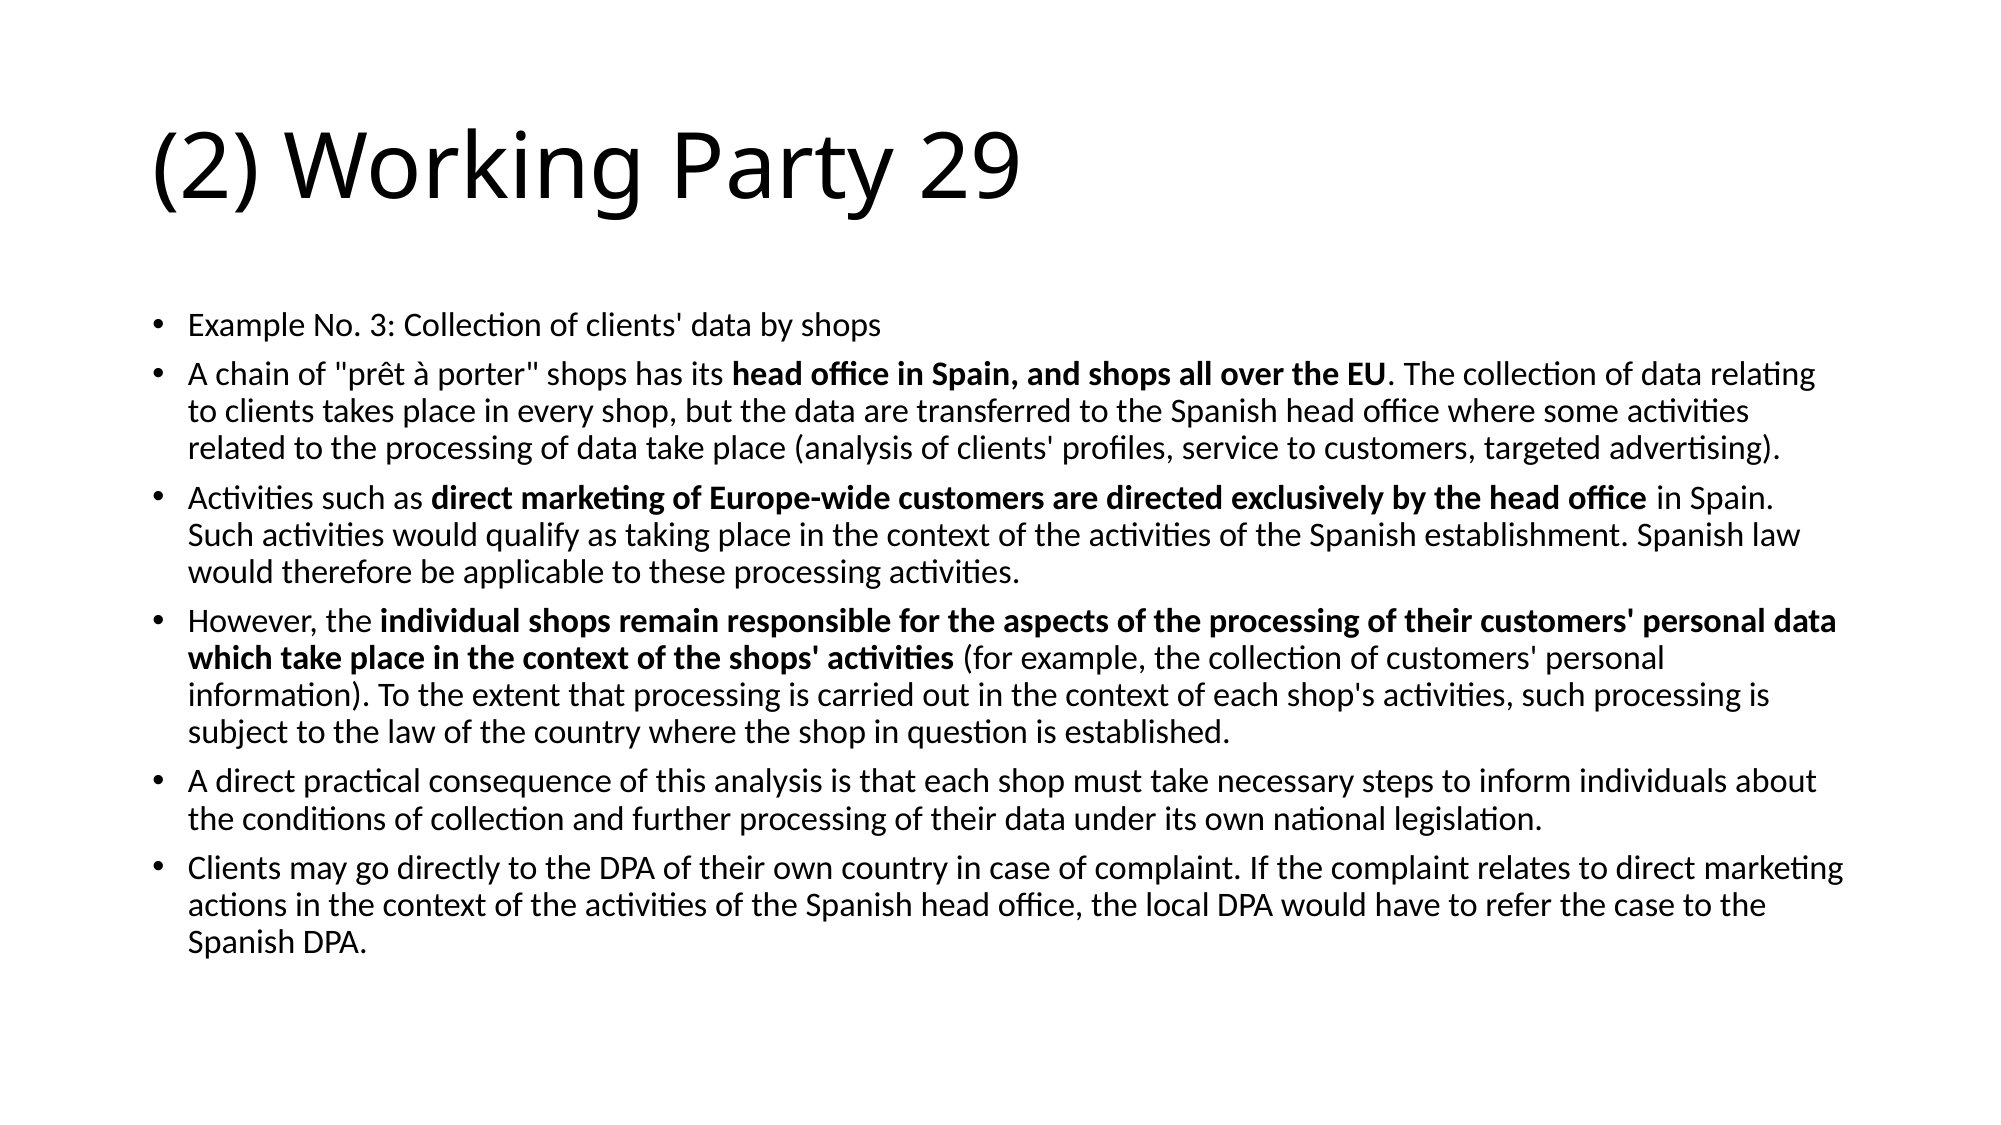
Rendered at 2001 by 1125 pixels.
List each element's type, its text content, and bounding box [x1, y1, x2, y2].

list Example No. 3: Collection of clients' data by shops A chain of "prêt à porter" shops has its head office in Spain, and shops all over the EU. The collection of data relating to clients takes place in every shop, but the data are transferred to the Spanish head office where some activities related to the processing of data take place (analysis of clients' profiles, service to customers, targeted advertising). Activities such as direct marketing of Europe-wide customers are directed exclusively by the head office in Spain. Such activities would qualify as taking place in the context of the activities of the Spanish establishment. Spanish law would therefore be applicable to these processing activities. However, the individual shops remain responsible for the aspects of the processing of their customers' personal data which take place in the context of the shops' activities (for example, the collection of customers' personal information). To the extent that processing is carried out in the context of each shop's activities, such processing is subject to the law of the country where the shop in question is established. A direct practical consequence of this analysis is that each shop must take necessary steps to inform individuals about the conditions of collection and further processing of their data under its own national legislation. Clients may go directly to the DPA of their own country in case of complaint. If the complaint relates to direct marketing actions in the context of the activities of the Spanish head office, the local DPA would have to refer the case to the Spanish DPA. [137, 299, 1863, 1014]
title (2) Working Party 29 [137, 59, 1863, 278]
